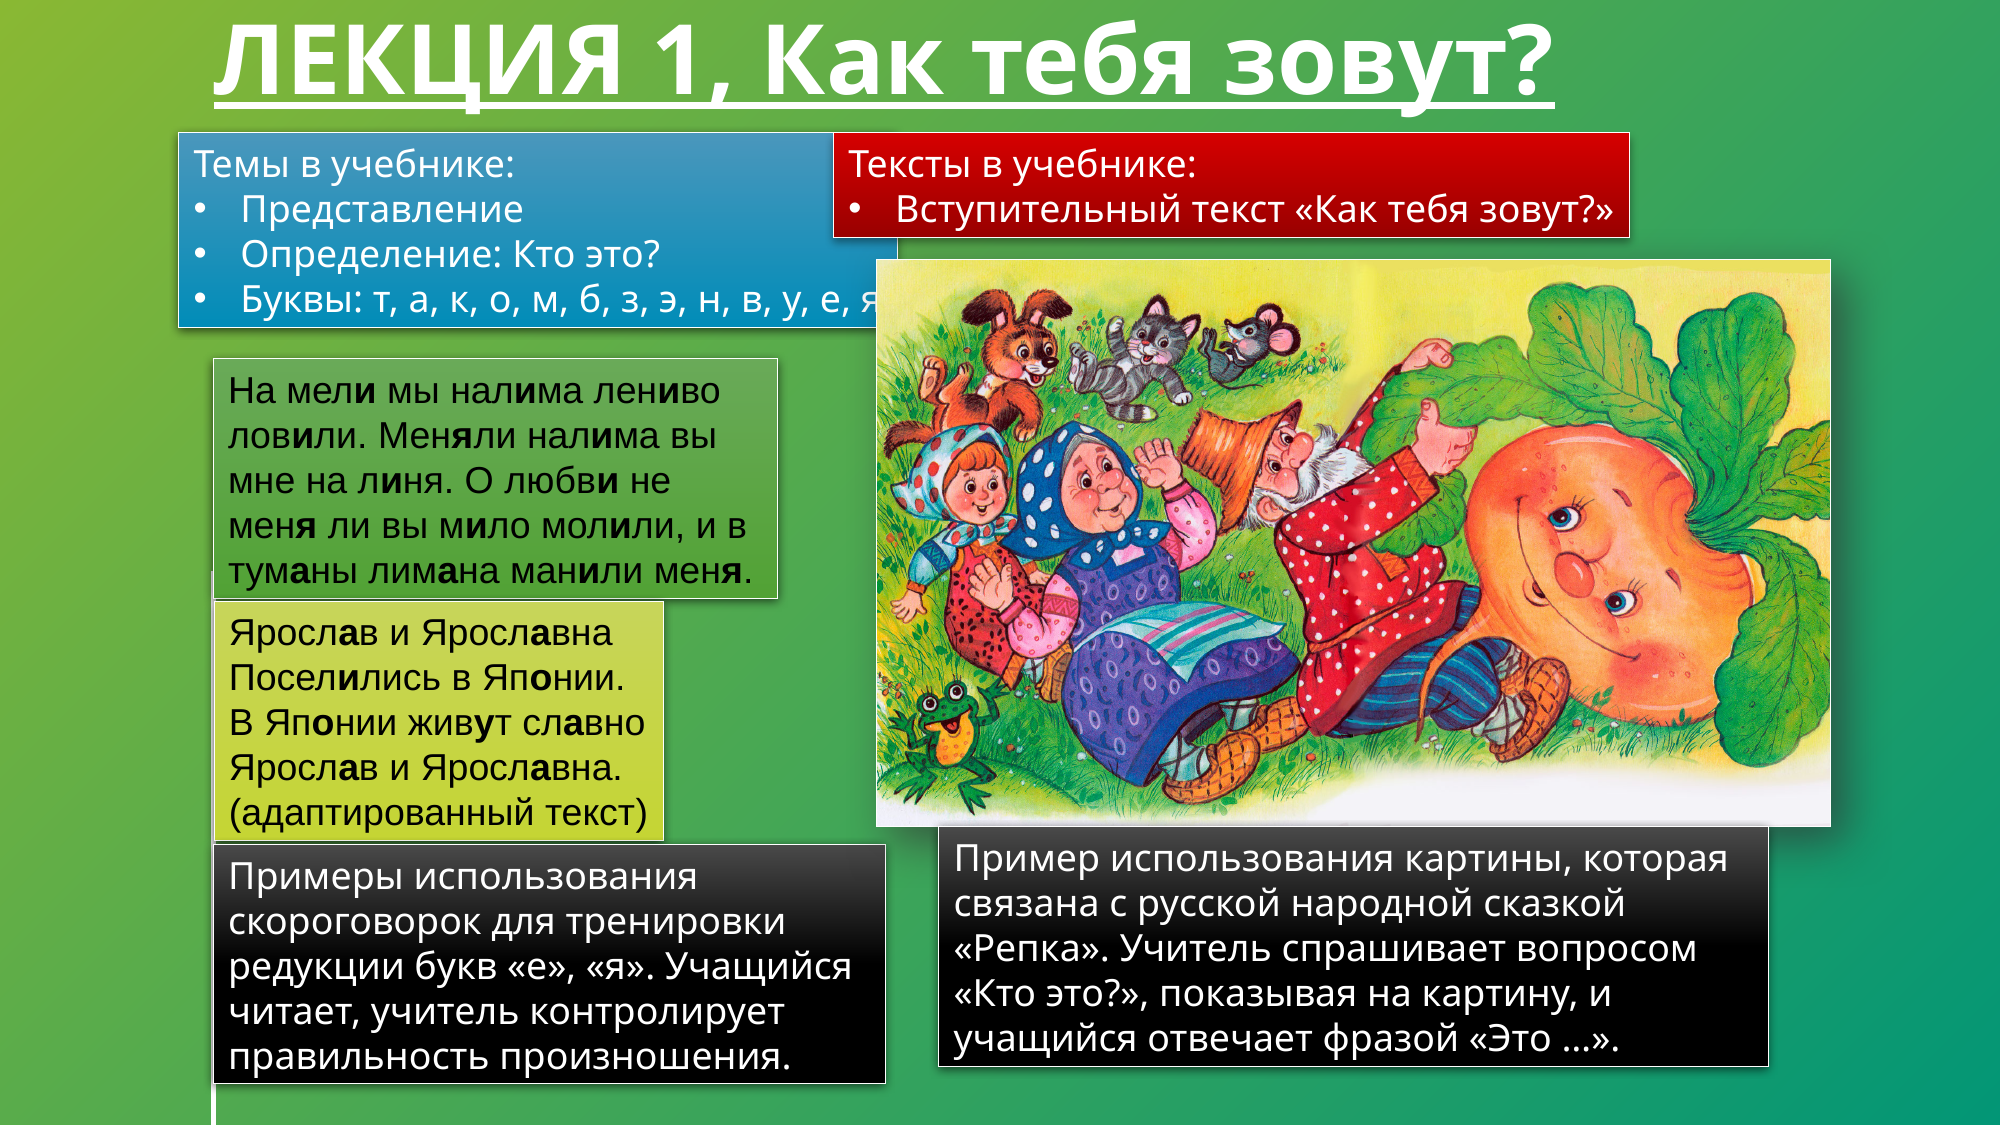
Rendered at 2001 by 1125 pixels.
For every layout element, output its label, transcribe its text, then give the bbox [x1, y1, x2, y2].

text_box Тексты в учебнике: Вступительный текст «Как тебя зовут?» [833, 132, 1630, 238]
text_box На мели мы налима лениво ловили. Меняли налима вы мне на линя. О любви не меня ли вы мило молили, и в туманы лимана манили меня. [213, 358, 778, 599]
text_box Темы в учебнике: Представление Определение: Кто это? Буквы: т, а, к, о, м, б, з, э, н, в, у, е, я [178, 132, 880, 328]
title Лекция 1, Как тебя зовут? [198, 0, 1581, 132]
text_box [216, 0, 2000, 1125]
text_box Пример использования картины, которая связана с русской народной сказкой «Репка». Учитель спрашивает вопросом «Кто это?», показывая на картину, и учащийся отвечает фразой «Это …». [938, 827, 1769, 1067]
text_box Примеры использования скороговорок для тренировки редукции букв «е», «я». Учащийся читает, учитель контролирует правильность произношения. [214, 844, 886, 1084]
text_box [0, 0, 862, 1125]
text_box Ярослав и Ярославна Поселились в Японии. В Японии живут славно Ярослав и Ярославна. (адаптированный текст) [214, 601, 664, 839]
picture [876, 259, 1831, 827]
